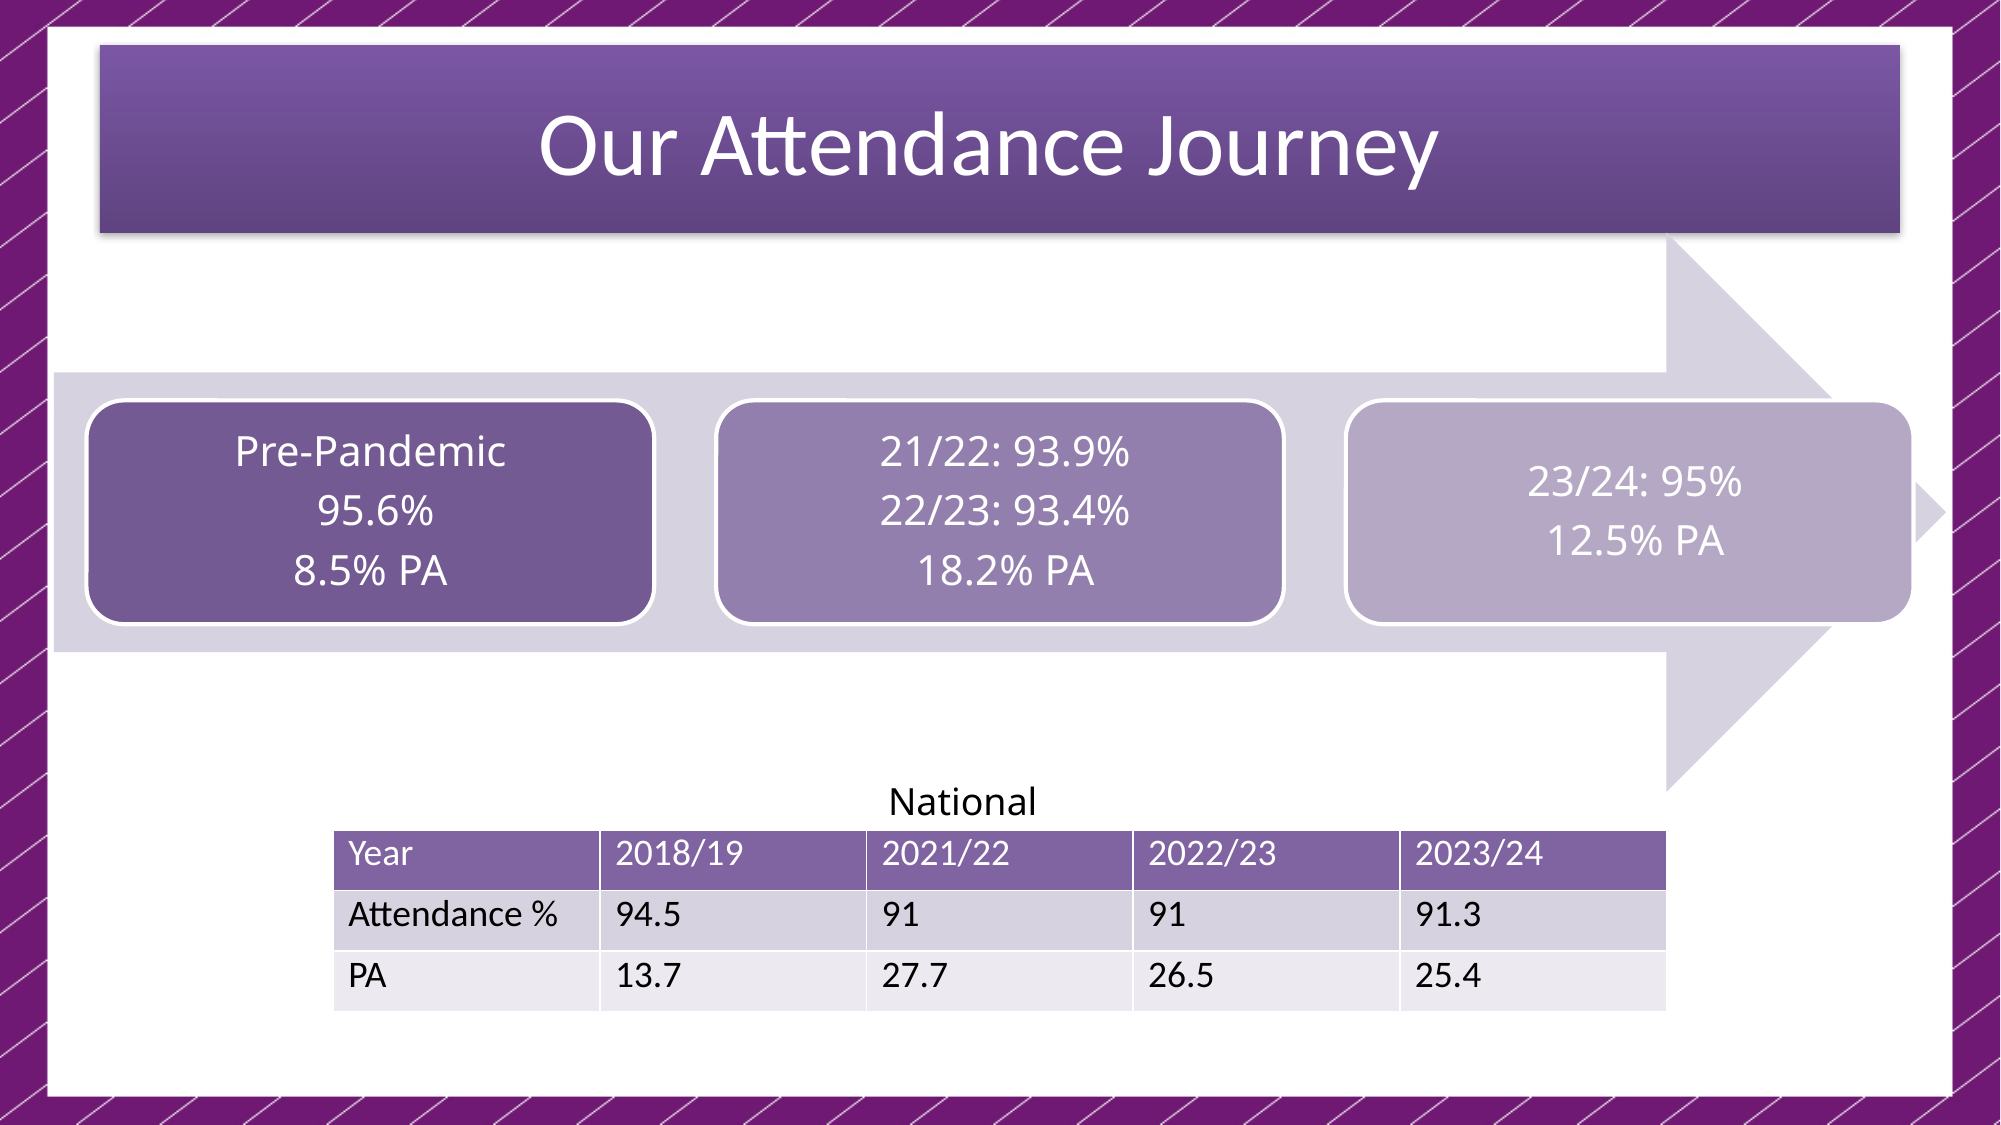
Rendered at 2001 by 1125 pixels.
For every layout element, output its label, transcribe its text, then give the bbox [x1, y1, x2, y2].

table_cell 25.4 [1401, 952, 1666, 1011]
table_cell PA [334, 952, 599, 1011]
table_cell 91 [867, 891, 1132, 950]
table_header 2021/22 [867, 831, 1132, 890]
table_header 2022/23 [1134, 831, 1399, 890]
table_header Year [334, 831, 599, 890]
table_cell 27.7 [867, 952, 1132, 1011]
title Our Attendance Journey [99, 45, 1900, 231]
table_cell 94.5 [601, 891, 866, 950]
table_cell 91 [1134, 891, 1399, 950]
table_cell 13.7 [601, 952, 866, 1011]
table_header 2018/19 [601, 831, 866, 890]
table_cell Attendance % [334, 891, 599, 950]
table_cell 26.5 [1134, 952, 1399, 1011]
table_header 2023/24 [1401, 831, 1666, 890]
text_box National [602, 804, 1343, 831]
table_cell 91.3 [1401, 891, 1666, 950]
picture [0, 0, 2001, 1125]
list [53, 232, 1947, 793]
